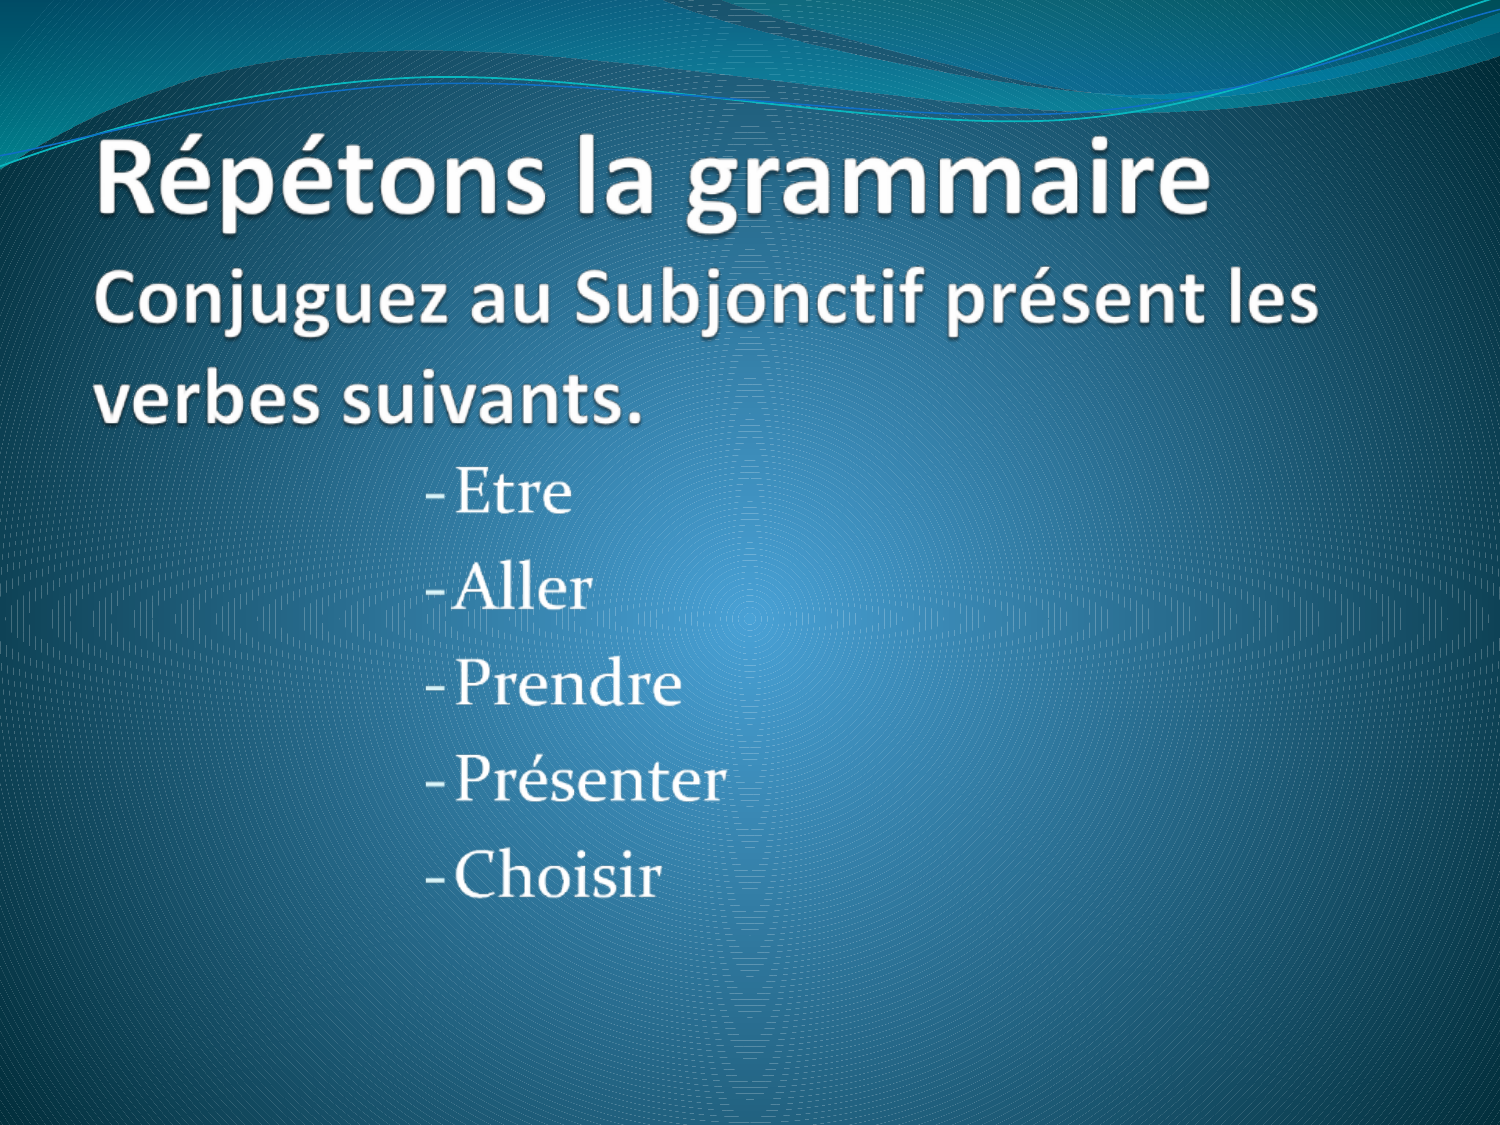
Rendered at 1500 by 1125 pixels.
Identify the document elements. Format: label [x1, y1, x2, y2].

list [85, 427, 1364, 975]
title [15, 66, 1398, 456]
